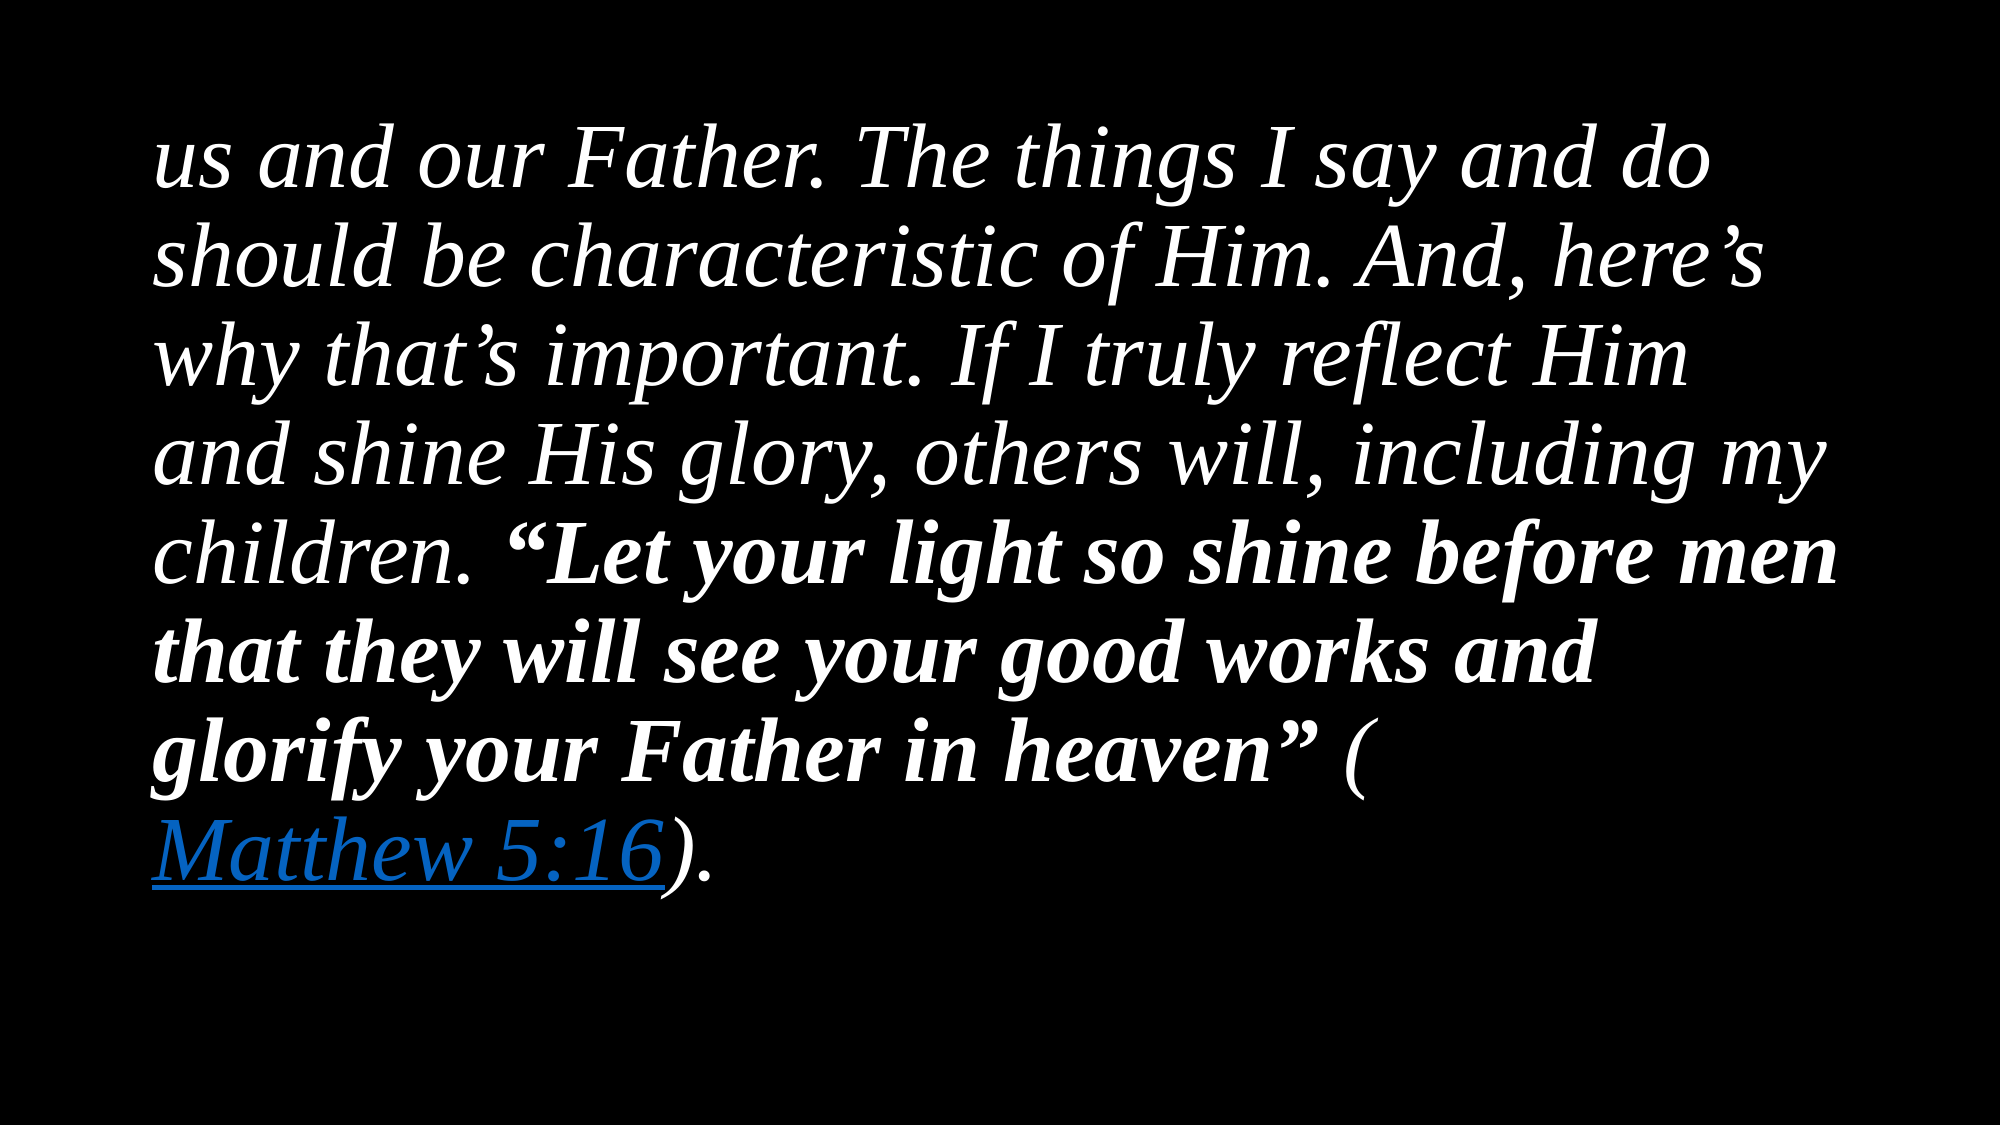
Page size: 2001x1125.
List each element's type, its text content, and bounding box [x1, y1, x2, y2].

list us and our Father. The things I say and do should be characteristic of Him. And, here’s why that’s important. If I truly reflect Him and shine His glory, others will, including my children. “Let your light so shine before men that they will see your good works and glorify your Father in heaven” (Matthew 5:16). [137, 101, 1863, 1014]
